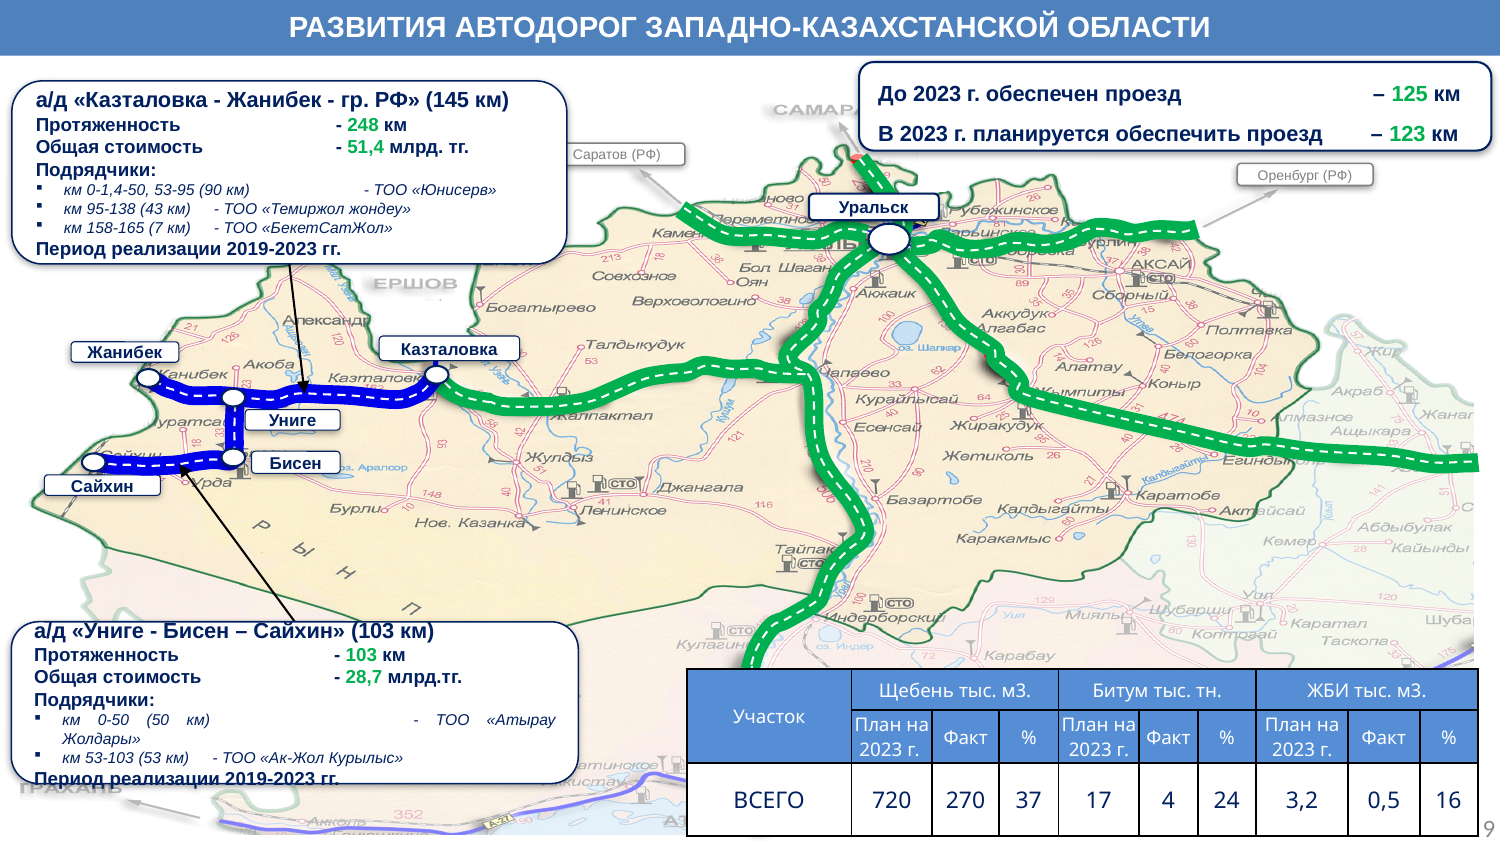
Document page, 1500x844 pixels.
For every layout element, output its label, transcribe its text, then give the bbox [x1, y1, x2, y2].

text_box 9 [1472, 804, 1500, 844]
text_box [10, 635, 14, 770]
text_box РАЗВИТИЯ АВТОДОРОГ ЗАПАДНО-КАЗАХСТАНСКОЙ ОБЛАСТИ [0, 0, 1500, 58]
text_box До 2023 г. обеспечен проезд – 125 км В 2023 г. планируется обеспечить проезд – 123 км [858, 61, 1493, 152]
picture [19, 102, 1475, 835]
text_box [178, 463, 296, 622]
text_box а/д «Казталовка - Жанибек - гр. РФ» (145 км) Протяженность - 248 км Общая стоимость - 51,4 млрд. тг. Подрядчики: км 0-1,4-50, 53-95 (90 км) - ТОО «Юнисерв» км 95-138 (43 км) - ТОО «Темиржол жондеу» км 158-165 (7 км) - ТОО «БекетСатЖол» Период реализации 2019-2023 гг. [11, 80, 566, 247]
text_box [289, 263, 305, 394]
